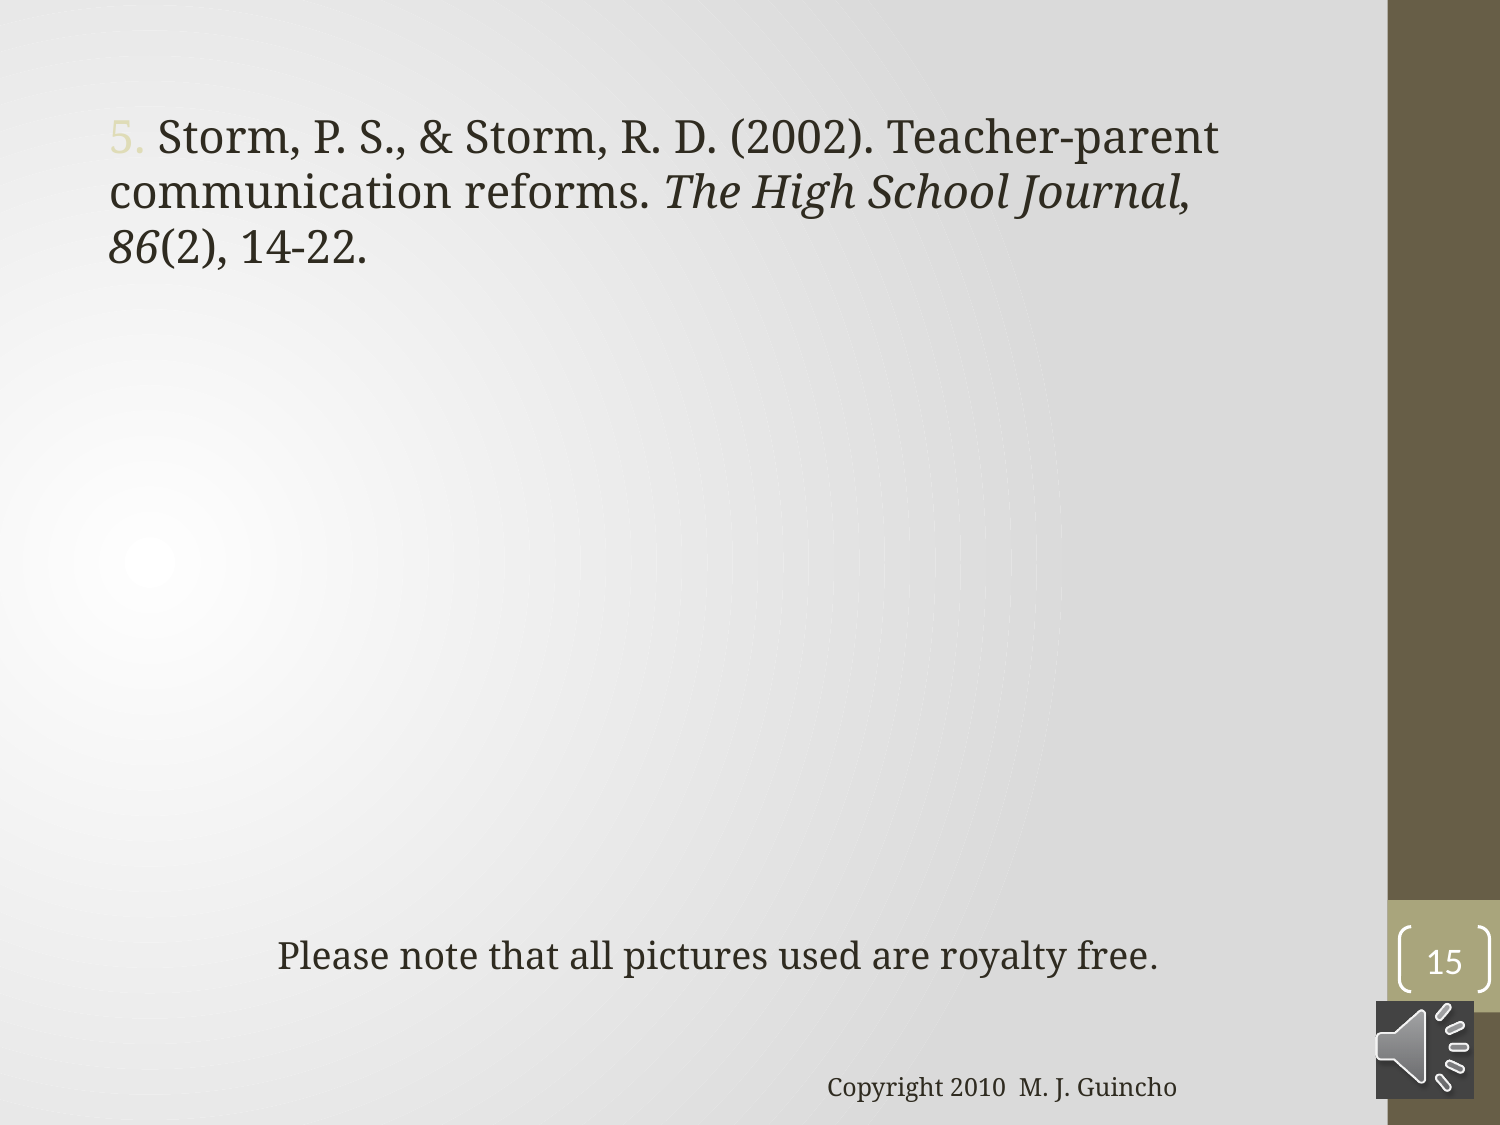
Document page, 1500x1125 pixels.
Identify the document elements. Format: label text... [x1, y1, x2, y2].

text_box Copyright 2010 M. J. Guincho [812, 1064, 1500, 1110]
text_box Please note that all pictures used are royalty free. [262, 924, 1500, 985]
slide_number 15 [1398, 985, 1490, 994]
list 5. Storm, P. S., & Storm, R. D. (2002). Teacher-parent communication reforms. The High School Journal, 86(2), 14-22. [75, 99, 1325, 888]
picture [1374, 999, 1476, 1101]
